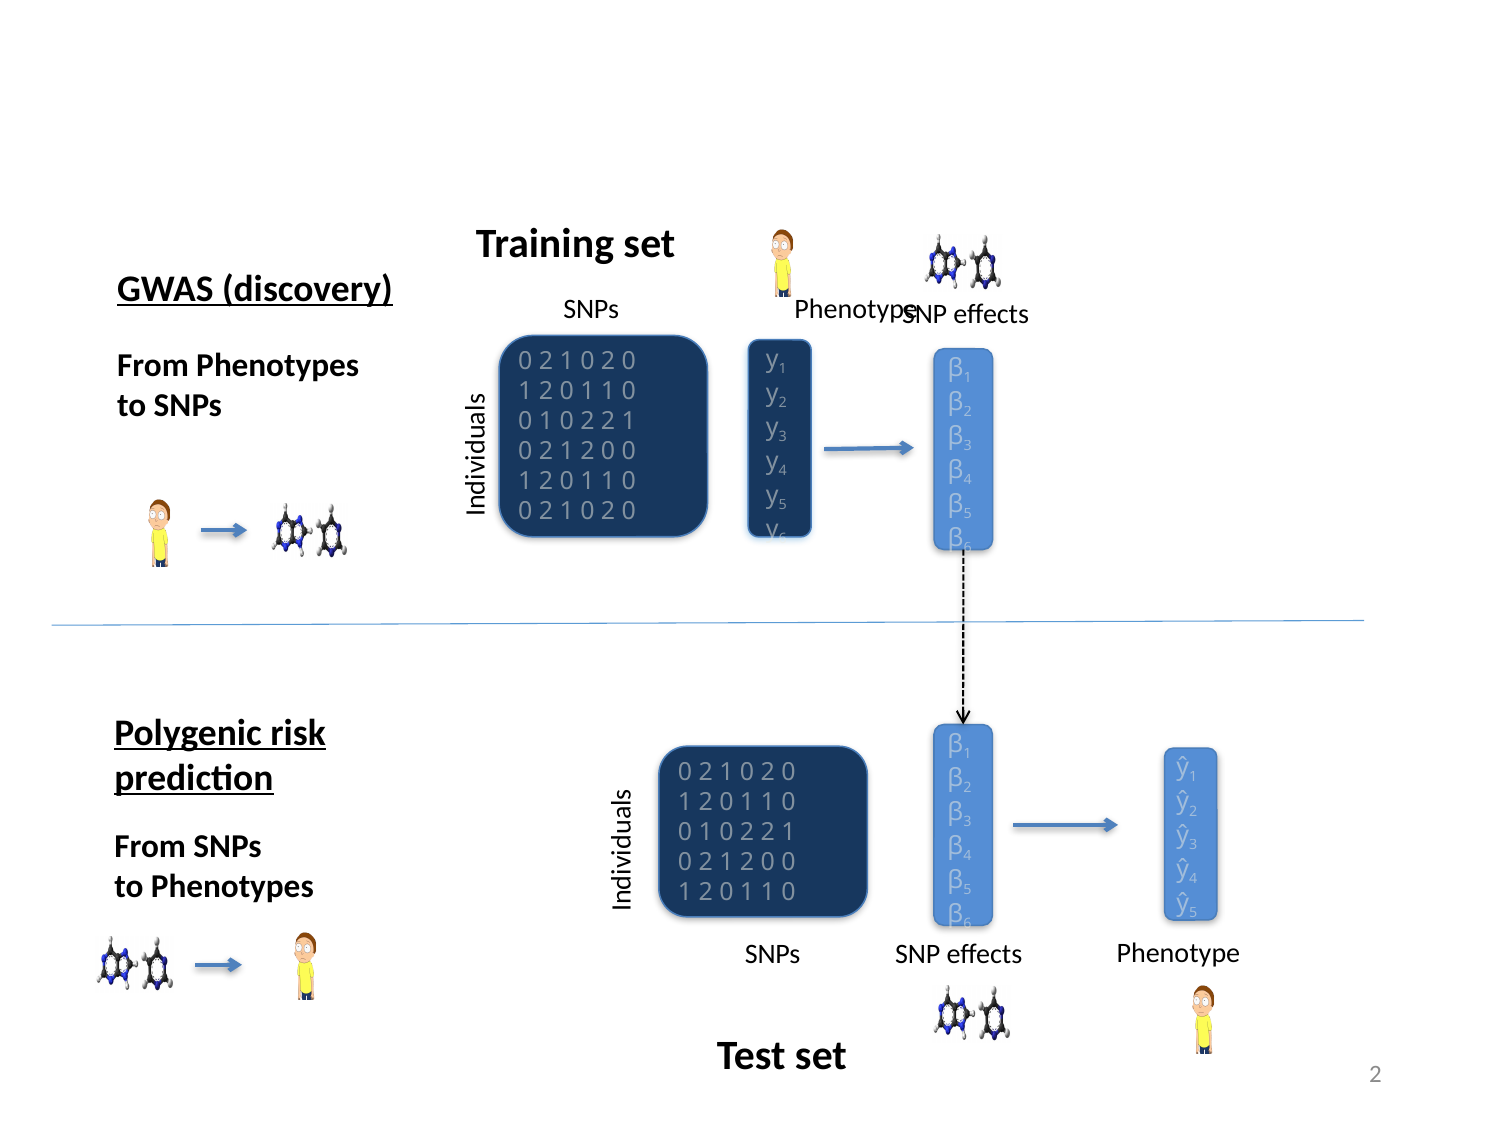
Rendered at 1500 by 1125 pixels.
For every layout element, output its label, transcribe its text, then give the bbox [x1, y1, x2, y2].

text_box ŷ1 ŷ2 ŷ3 ŷ4 ŷ5 [1161, 743, 1234, 927]
text_box GWAS (discovery) From Phenotypes to SNPs [102, 256, 411, 431]
text_box Phenotype [1101, 927, 1338, 976]
text_box [658, 759, 663, 904]
text_box 0 2 1 0 2 0 1 2 0 1 1 0 0 1 0 2 2 1 0 2 1 2 0 0 1 2 0 1 1 0 0 2 1 0 2 0 [503, 337, 712, 532]
text_box [515, 532, 692, 537]
text_box y1 y2 y3 y4 y5 y6 [751, 334, 812, 554]
text_box Individuals [449, 315, 498, 532]
picture [932, 985, 1012, 1043]
text_box Polygenic risk prediction From SNPs to Phenotypes [99, 700, 400, 912]
picture [95, 936, 175, 993]
text_box Training set [461, 208, 711, 274]
text_box SNPs [729, 927, 851, 977]
picture [269, 503, 349, 560]
text_box SNP effects [887, 288, 1206, 337]
text_box [499, 353, 503, 519]
picture [745, 226, 805, 297]
text_box [673, 913, 854, 917]
slide_number 2 [1059, 1042, 1397, 1103]
picture [121, 496, 182, 567]
picture [923, 234, 1003, 292]
text_box Individuals [595, 706, 644, 927]
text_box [51, 620, 1365, 626]
text_box SNP effects [880, 927, 1094, 977]
text_box 0 2 1 0 2 0 1 2 0 1 1 0 0 1 0 2 2 1 0 2 1 2 0 0 1 2 0 1 1 0 [663, 748, 872, 913]
text_box Test set [702, 1020, 869, 1085]
text_box β1 β2 β3 β4 β5 β6 [932, 719, 1007, 927]
text_box SNPs Phenotype [548, 283, 923, 332]
picture [267, 929, 328, 1000]
picture [1165, 982, 1226, 1054]
text_box β1 β2 β3 β4 β5 β6 [932, 344, 1007, 563]
